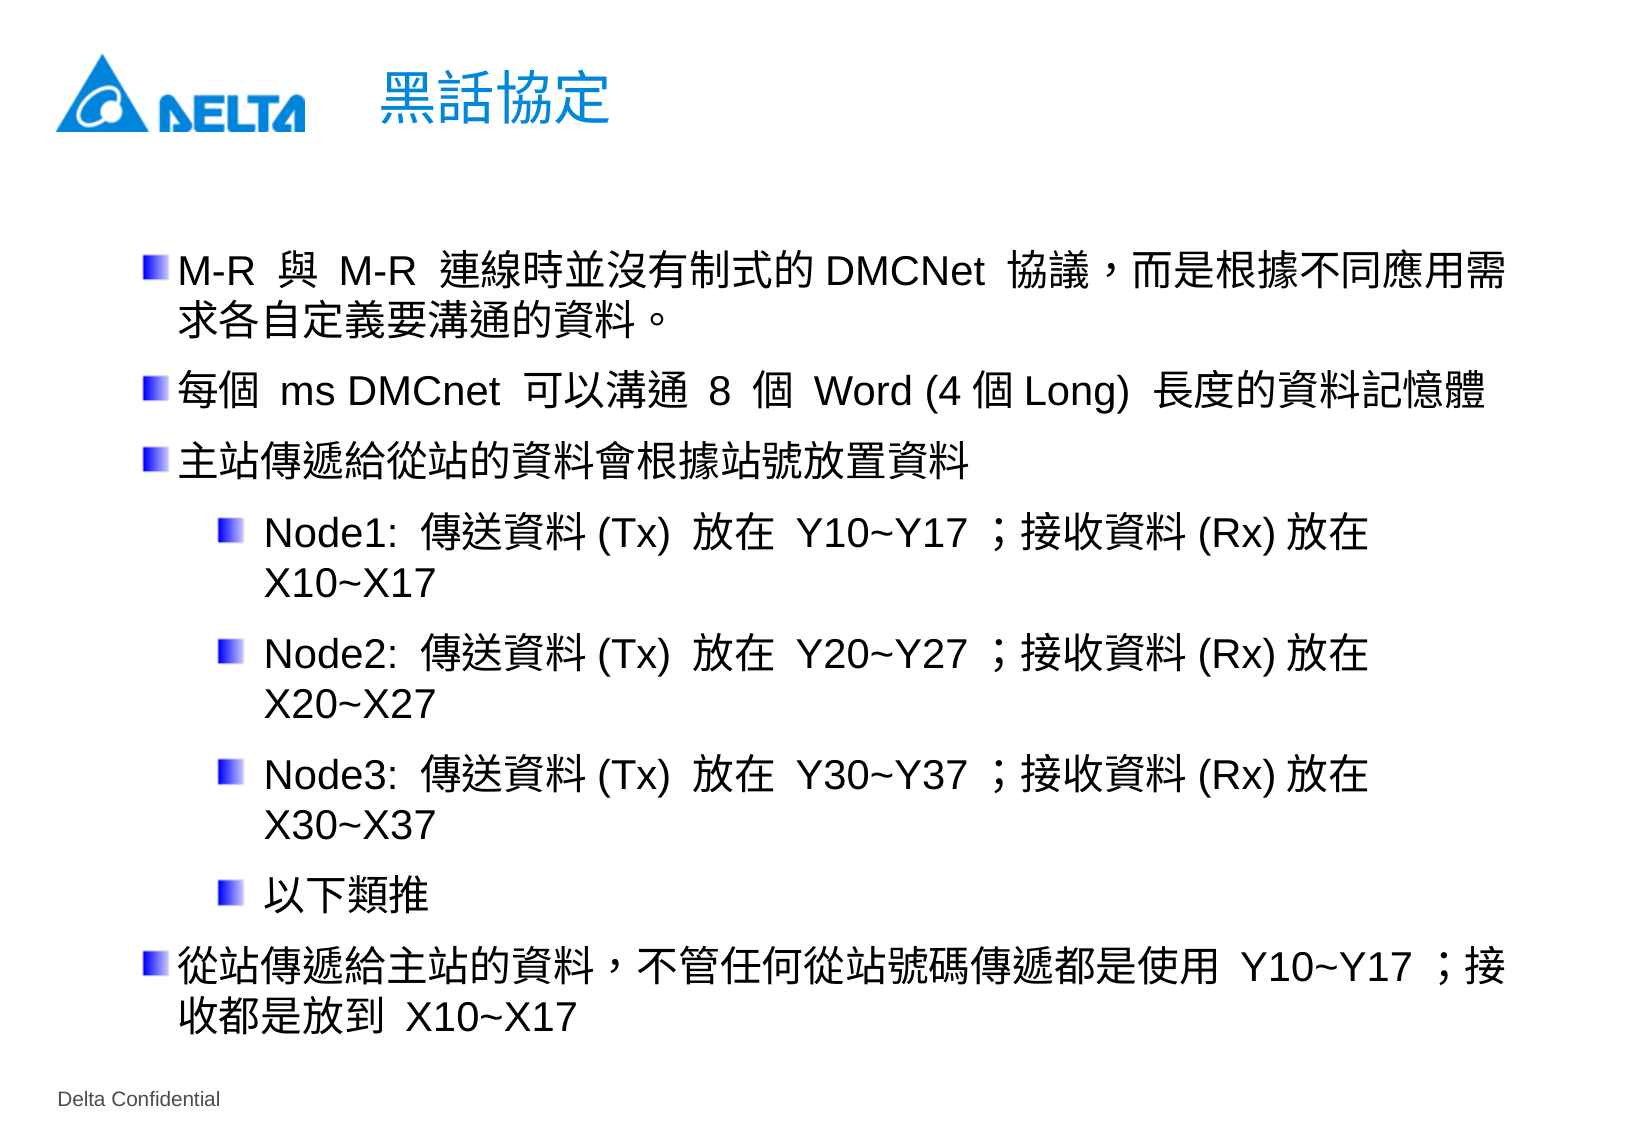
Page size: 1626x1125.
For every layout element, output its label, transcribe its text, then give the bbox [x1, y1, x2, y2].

picture [141, 374, 172, 404]
picture [216, 878, 247, 909]
picture [216, 637, 247, 667]
text_box M-R 與 M-R 連線時並沒有制式的DMCNet 協議，而是根據不同應用需求各自定義要溝通的資料。 每個 ms DMCnet 可以溝通 8 個 Word (4個Long) 長度的資料記憶體 主站傳遞給從站的資料會根據站號放置資料 Node1: 傳送資料(Tx) 放在 Y10~Y17；接收資料(Rx)放在 X10~X17 Node2: 傳送資料(Tx) 放在 Y20~Y27；接收資料(Rx)放在 X20~X27 Node3: 傳送資料(Tx) 放在 Y30~Y37；接收資料(Rx)放在 X30~X37 以下類推 從站傳遞給主站的資料，不管任何從站號碼傳遞都是使用 Y10~Y17；接收都是放到 X10~X17 [127, 235, 1539, 1047]
picture [216, 757, 247, 788]
picture [216, 516, 247, 546]
picture [141, 949, 172, 979]
title 黑話協定 [363, 53, 1581, 173]
picture [56, 54, 305, 132]
picture [141, 253, 172, 283]
picture [141, 445, 172, 475]
